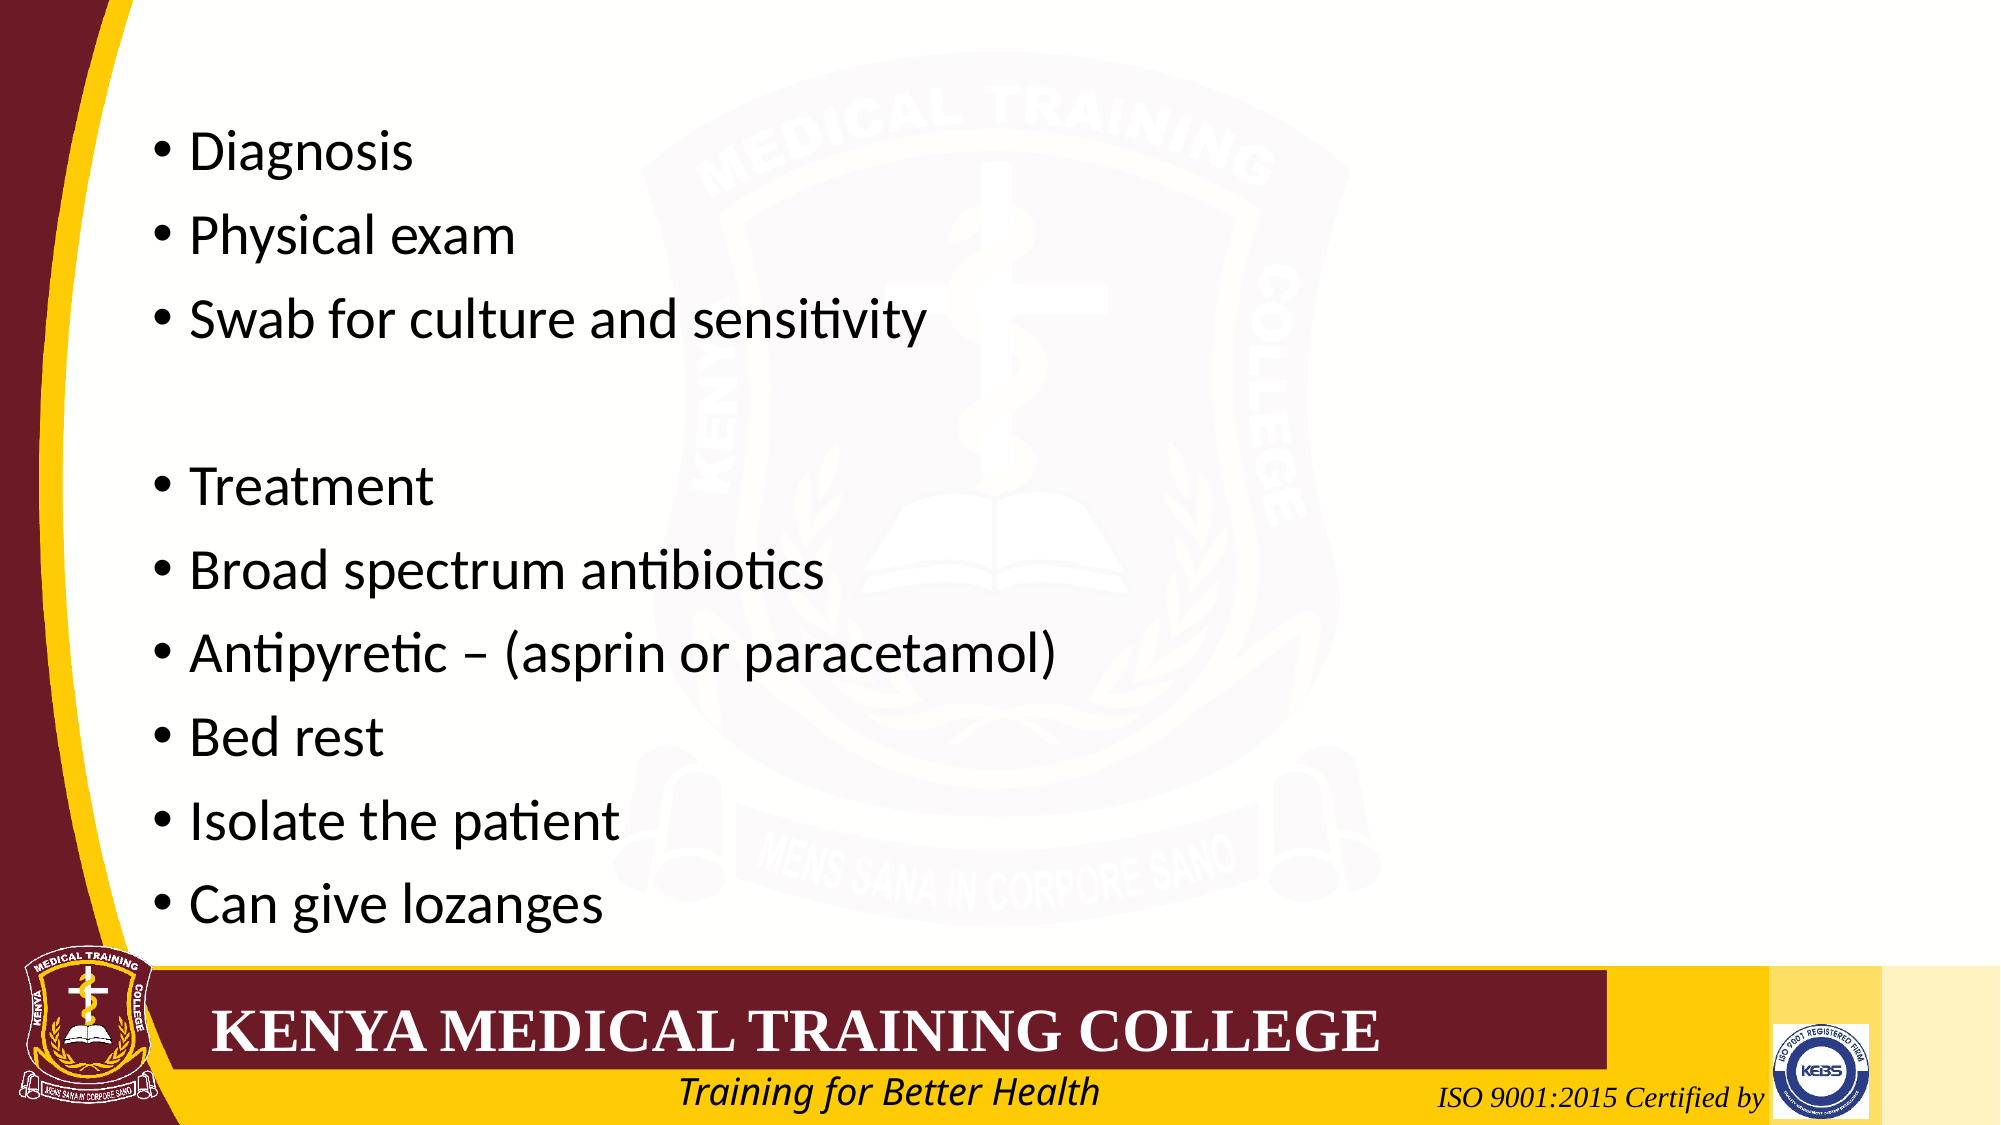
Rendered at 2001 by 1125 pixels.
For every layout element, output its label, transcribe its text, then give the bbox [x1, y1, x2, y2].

picture [0, 0, 2000, 1125]
list Diagnosis Physical exam Swab for culture and sensitivity Treatment Broad spectrum antibiotics Antipyretic – (asprin or paracetamol) Bed rest Isolate the patient Can give lozanges [137, 113, 1863, 1014]
